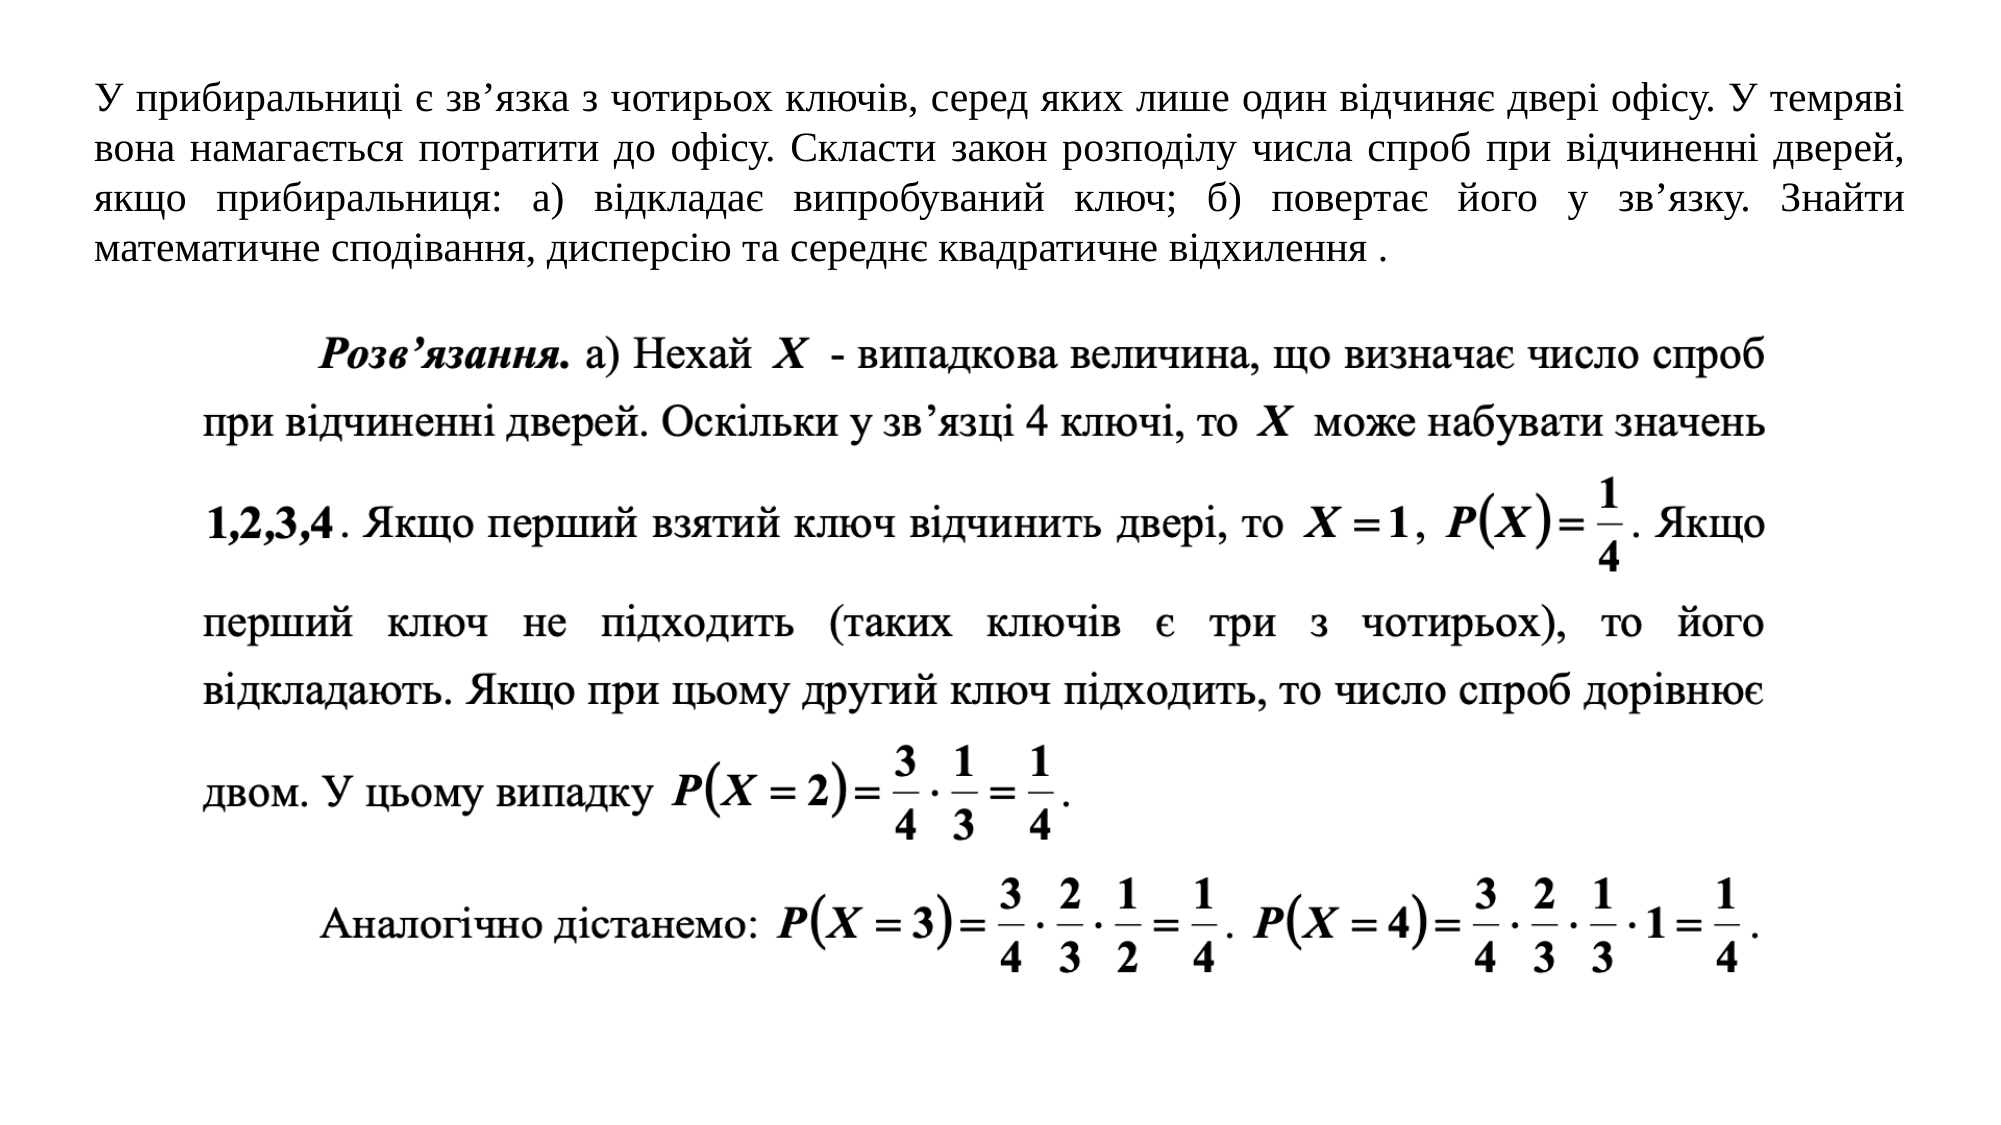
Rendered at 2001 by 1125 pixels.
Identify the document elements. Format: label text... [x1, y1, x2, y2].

text_box У прибиральниці є зв’язка з чотирьох ключів, серед яких лише один відчиняє двері офісу. У темряві вона намагається потратити до офісу. Скласти закон розподілу числа спроб при відчиненні дверей, якщо прибиральниця: а) відкладає випробуваний ключ; б) повертає його у зв’язку. Знайти математичне сподівання, дисперсію та середнє квадратичне відхилення . [79, 62, 1921, 278]
picture [183, 320, 1817, 992]
